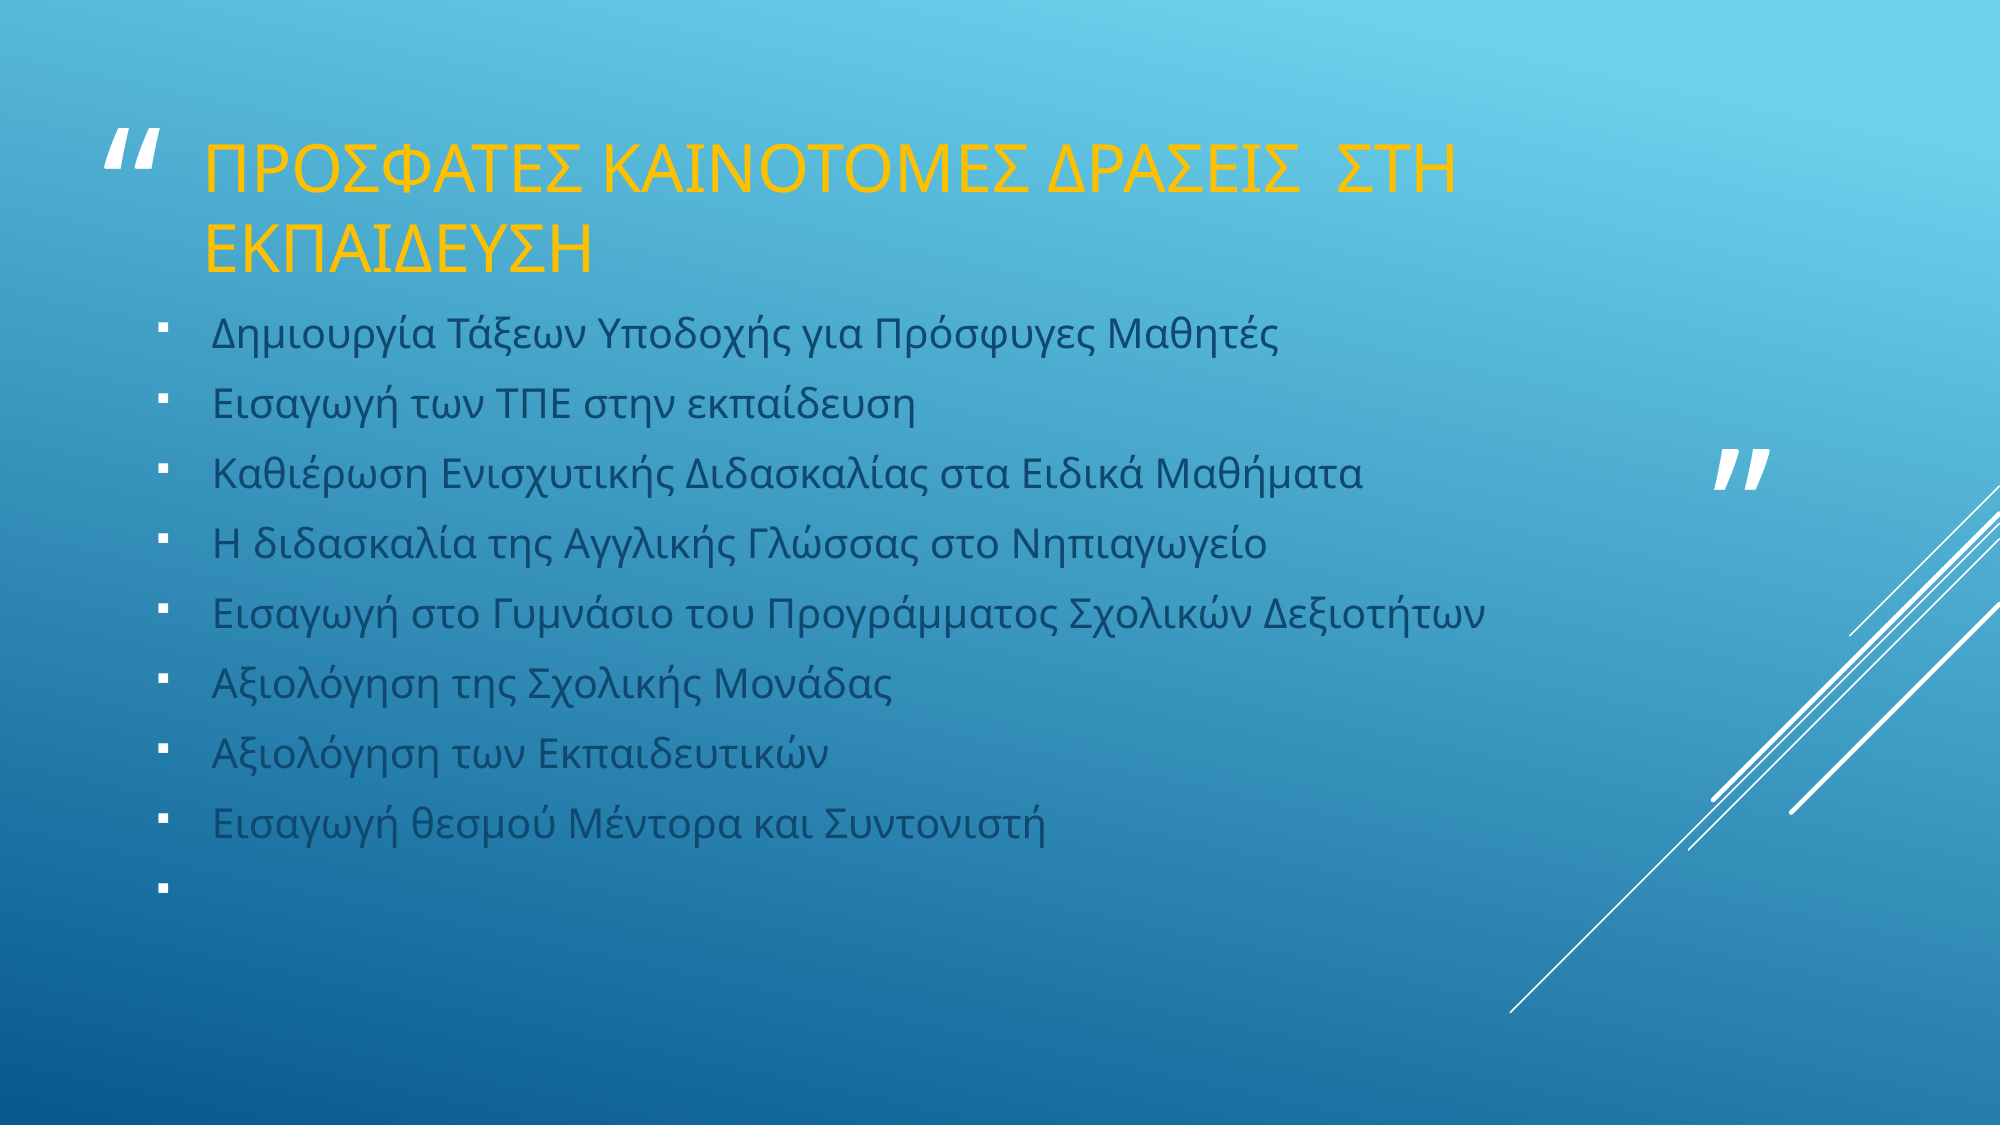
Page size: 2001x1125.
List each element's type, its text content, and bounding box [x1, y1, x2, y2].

title ΠΡΟΣΦΑΤΕΣ ΚΑΙΝΟΤΟΜΕΣ ΔΡΑΣΕΙΣ ΣΤΗ ΕΚΠΑΙΔΕΥΣΗ [187, 112, 1875, 300]
list Δημιουργία Τάξεων Υποδοχής για Πρόσφυγες Μαθητές Εισαγωγή των ΤΠΕ στην εκπαίδευση Καθιέρωση Ενισχυτικής Διδασκαλίας στα Ειδικά Μαθήματα Η διδασκαλία της Αγγλικής Γλώσσας στο Νηπιαγωγείο Εισαγωγή στο Γυμνάσιο του Προγράμματος Σχολικών Δεξιοτήτων Αξιολόγηση της Σχολικής Μονάδας Αξιολόγηση των Εκπαιδευτικών Εισαγωγή θεσμού Μέντορα και Συντονιστή [140, 299, 1513, 982]
